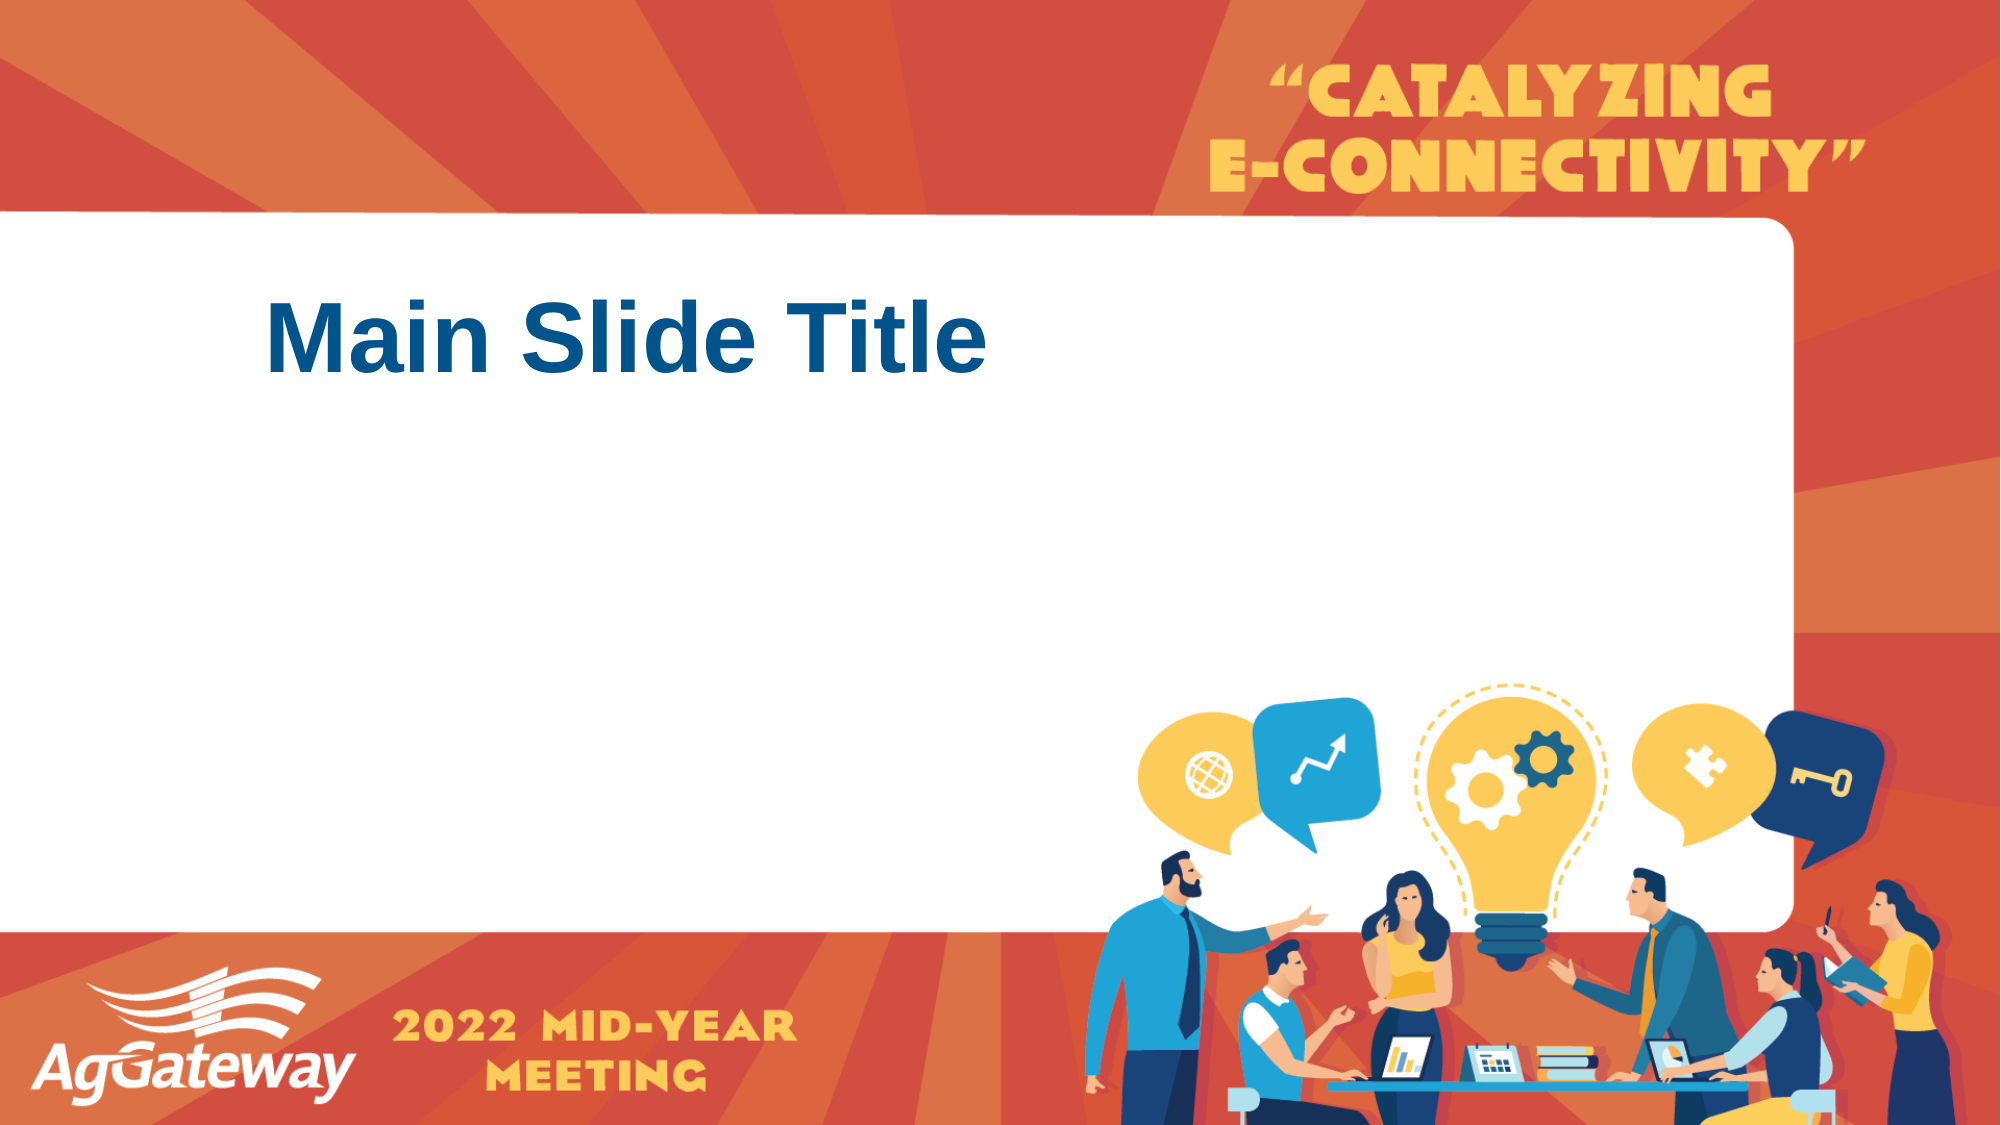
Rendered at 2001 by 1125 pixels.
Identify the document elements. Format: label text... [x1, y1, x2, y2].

picture [0, 0, 2001, 1125]
title Main Slide Title [249, 278, 1750, 576]
